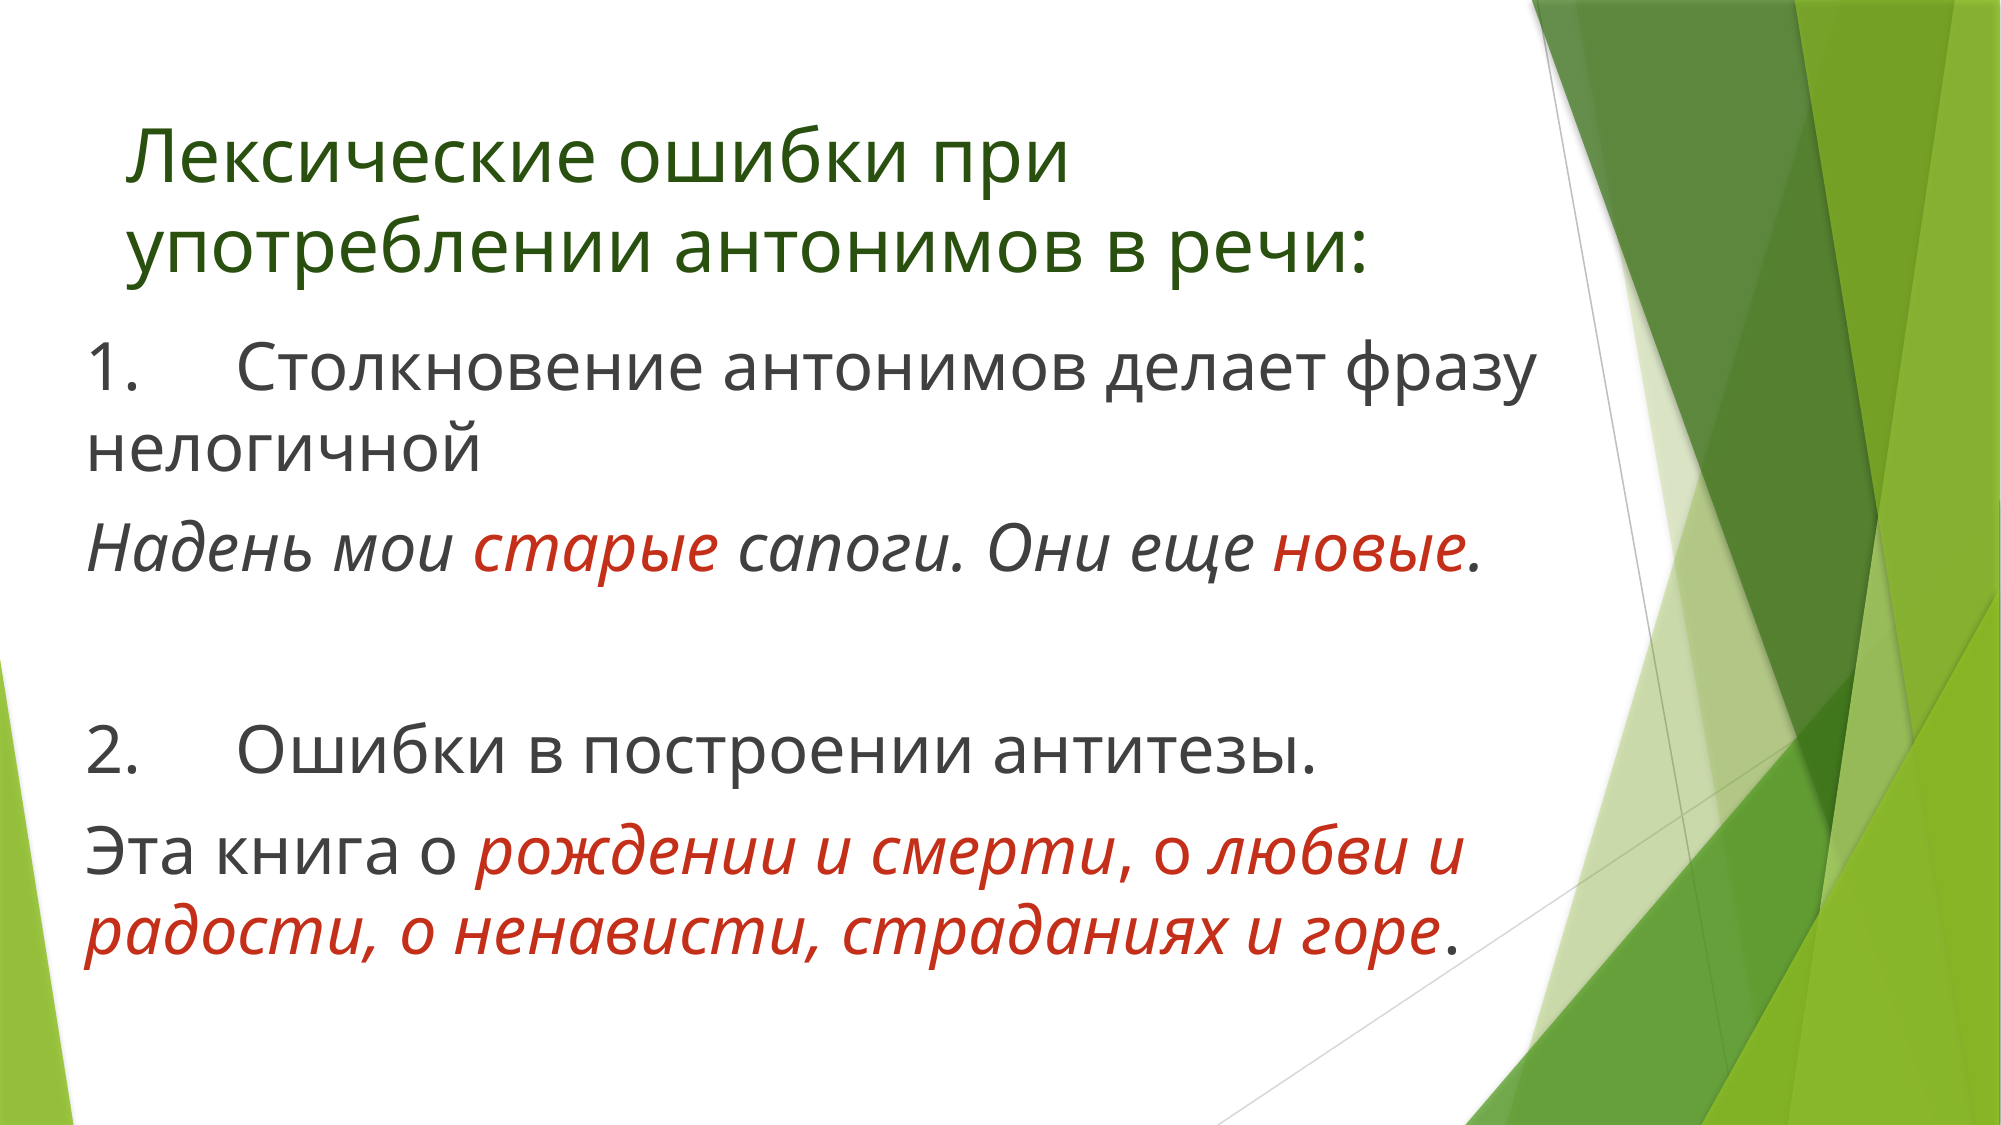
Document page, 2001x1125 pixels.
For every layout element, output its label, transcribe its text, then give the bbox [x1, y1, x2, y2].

list 1. Столкновение антонимов делает фразу нелогичной Надень мои старые сапоги. Они еще новые. 2. Ошибки в построении антитезы. Эта книга о рождении и смерти, о любви и радости, о ненависти, страданиях и горе. [70, 316, 1563, 1067]
title Лексические ошибки при употреблении антонимов в речи: [111, 99, 1522, 316]
